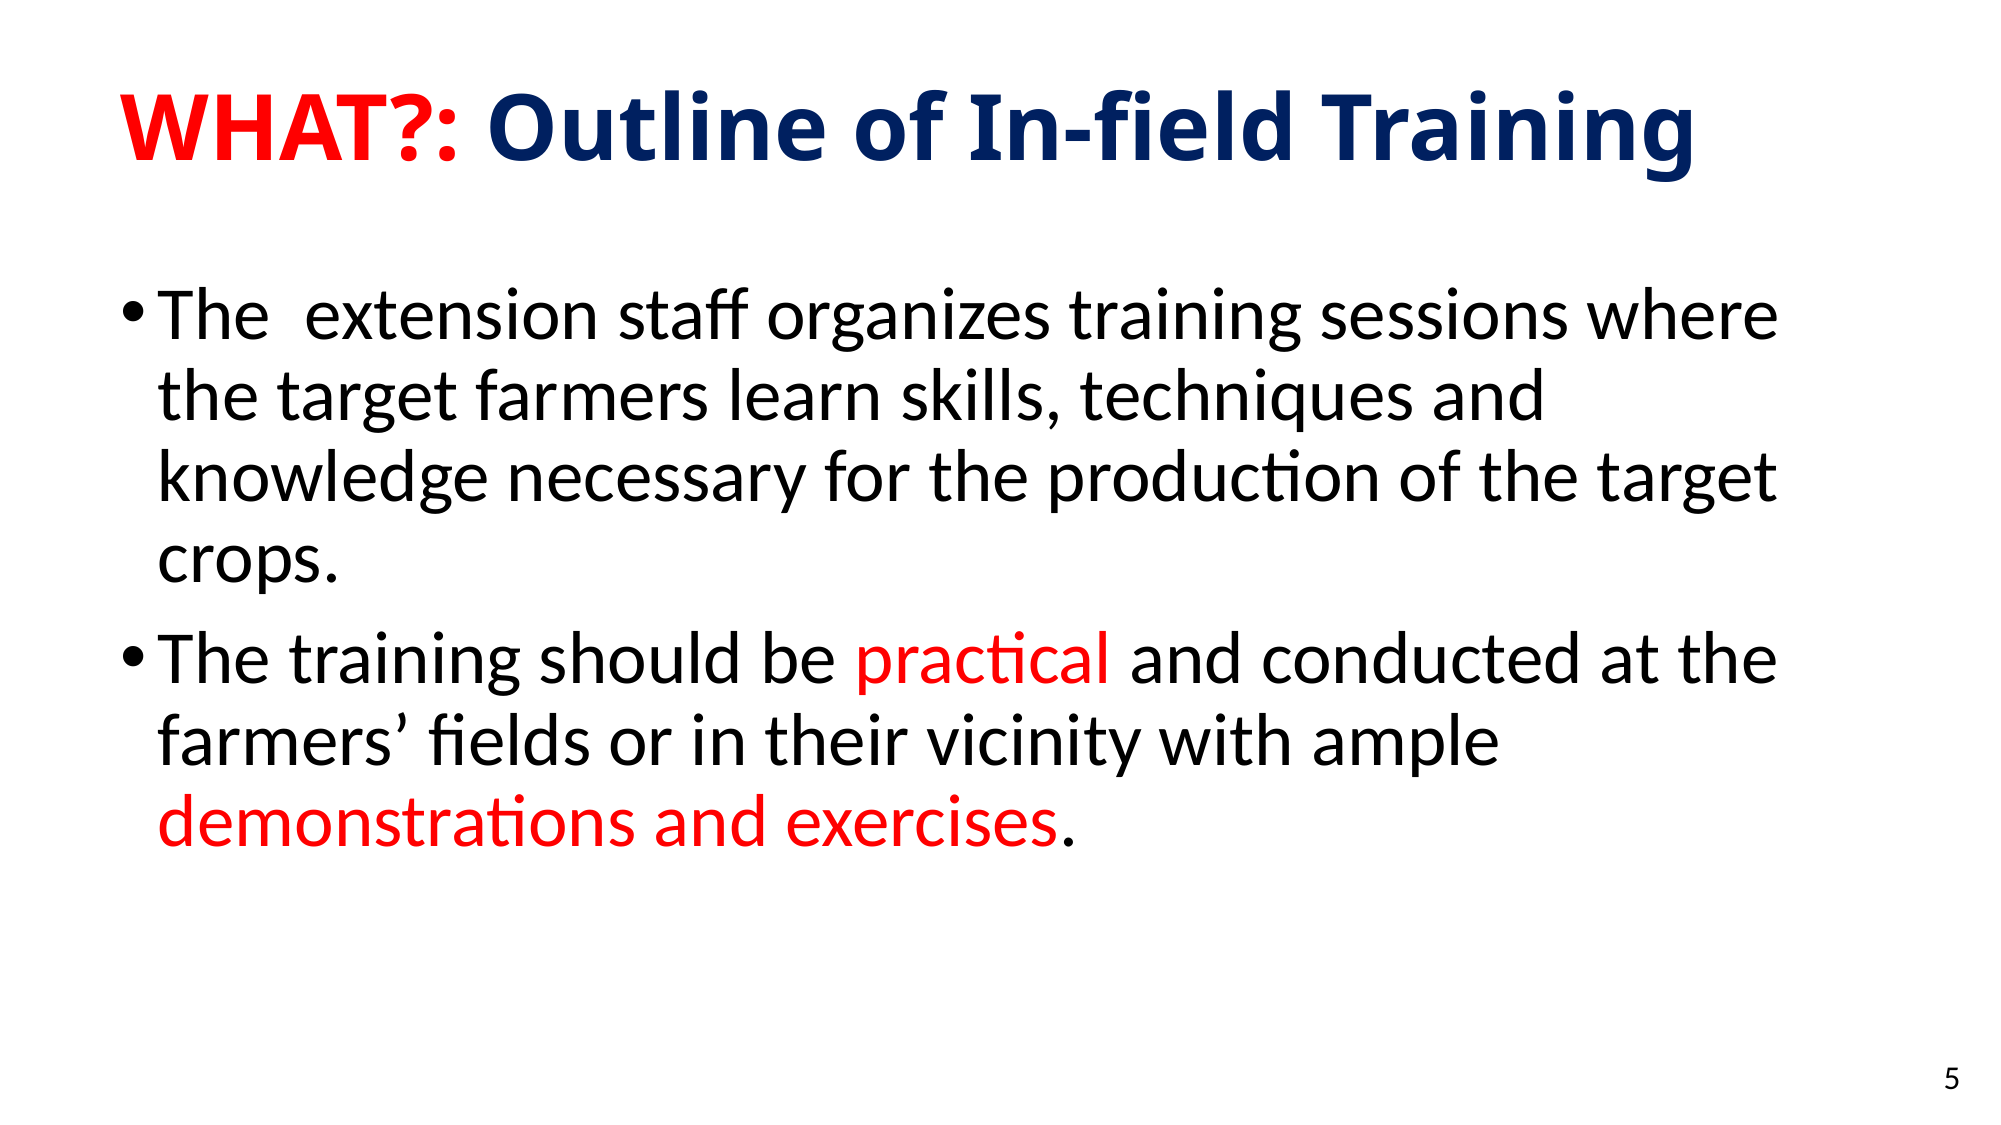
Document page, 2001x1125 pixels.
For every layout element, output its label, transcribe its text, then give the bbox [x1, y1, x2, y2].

title WHAT?: Outline of In-field Training [105, 22, 1895, 240]
list The extension staff organizes training sessions where the target farmers learn skills, techniques and knowledge necessary for the production of the target crops. The training should be practical and conducted at the farmers’ fields or in their vicinity with ample demonstrations and exercises. [105, 267, 1895, 968]
slide_number 5 [1525, 1046, 1976, 1106]
